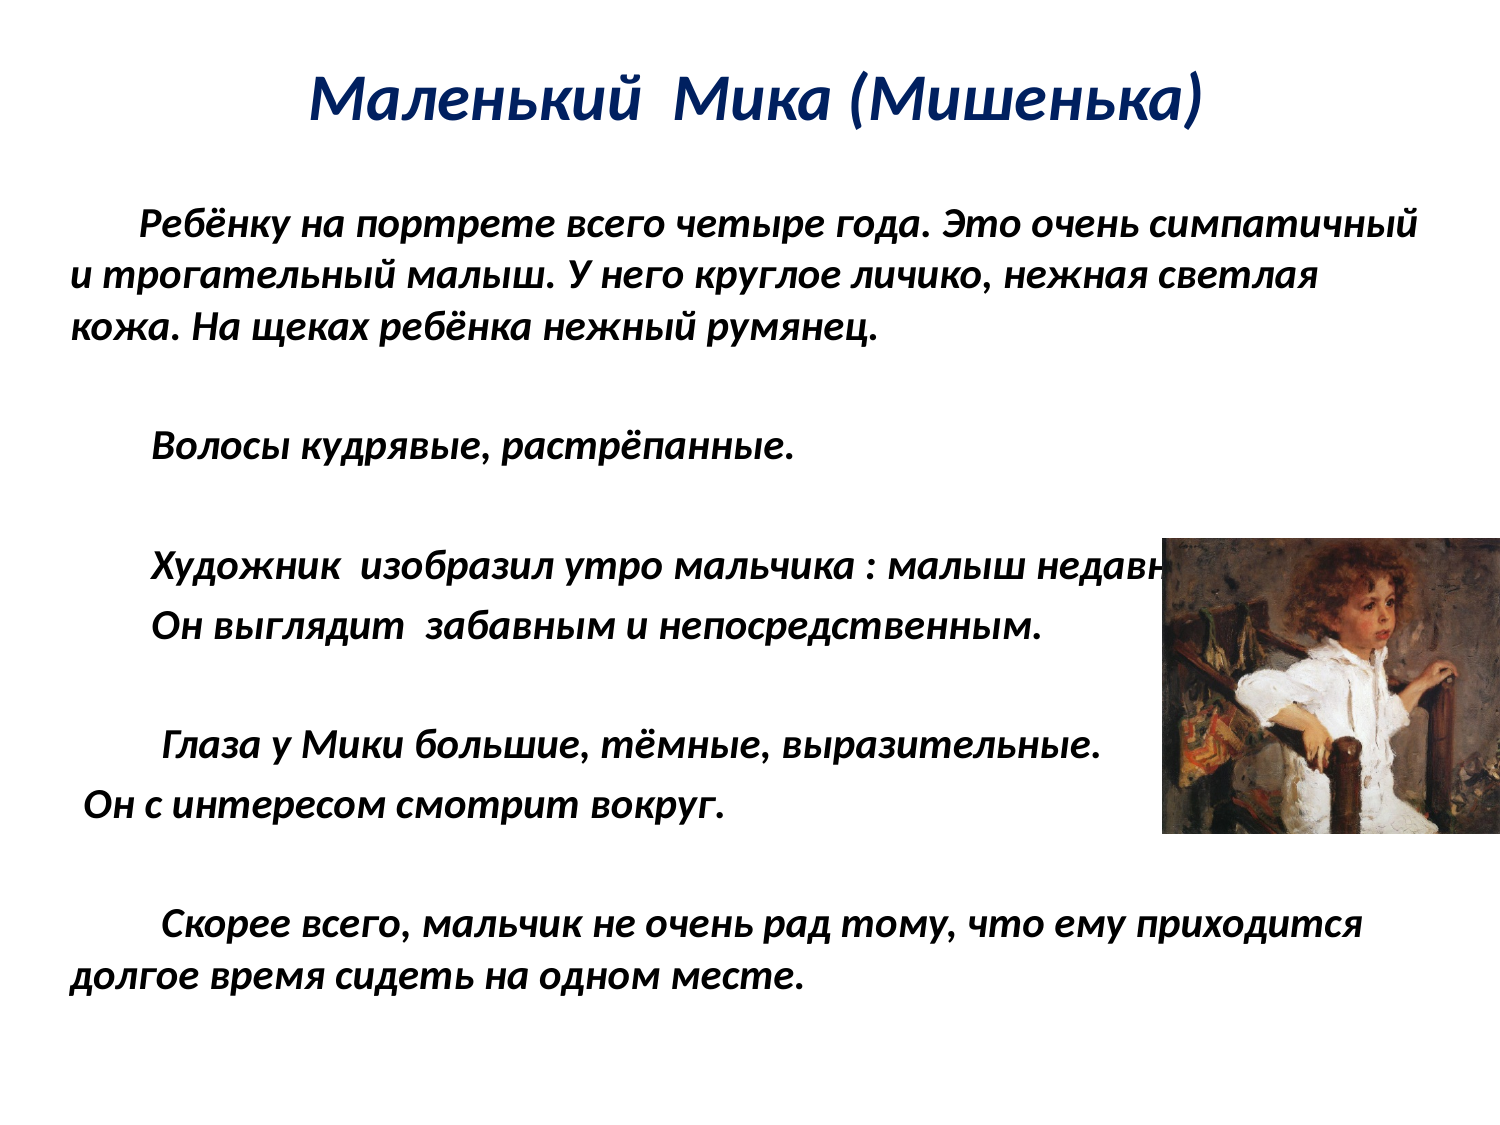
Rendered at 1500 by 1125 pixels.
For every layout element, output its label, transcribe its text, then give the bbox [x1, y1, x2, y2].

picture [1162, 538, 1500, 834]
title Маленький Мика (Мишенька) [82, 0, 1432, 187]
list Ребёнку на портрете всего четыре года. Это очень симпатичный и трогательный малыш. У него круглое личико, нежная светлая кожа. На щеках ребёнка нежный румянец. Волосы кудрявые, растрёпанные. Художник изобразил утро мальчика : малыш недавно проснулся. Он выглядит забавным и непосредственным. Глаза у Мики большие, тёмные, выразительные. Он с интересом смотрит вокруг. Скорее всего, мальчик не очень рад тому, что ему приходится долгое время сидеть на одном месте. [0, 187, 1442, 1102]
